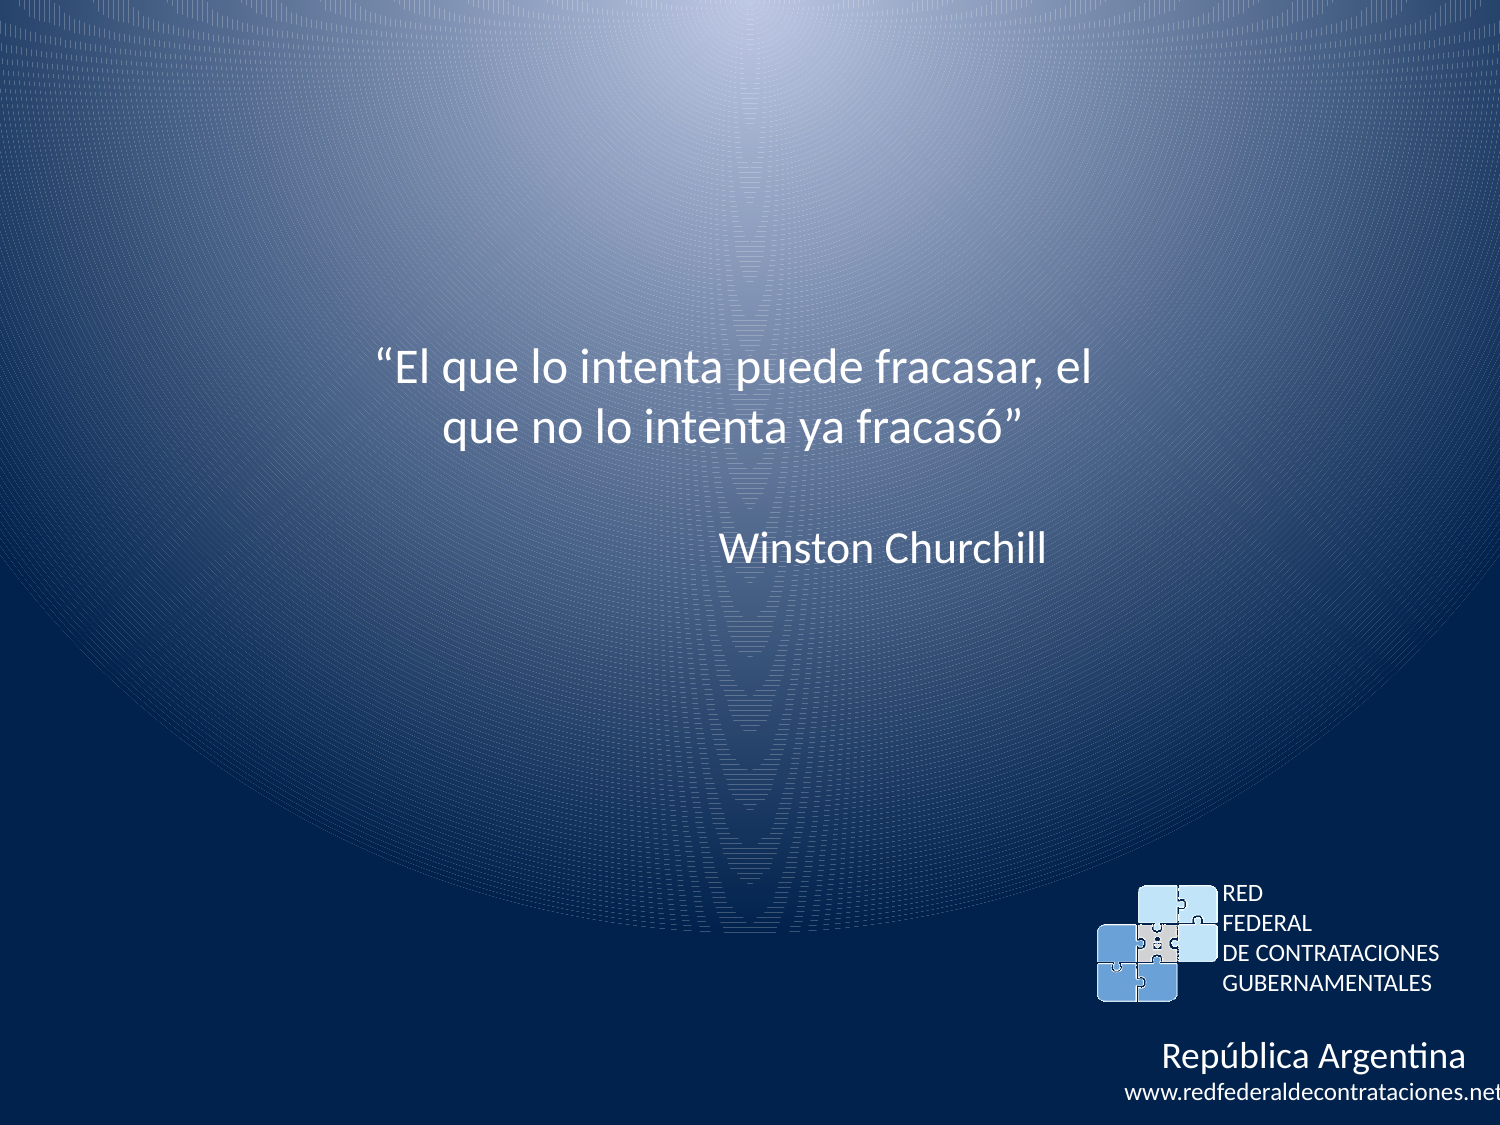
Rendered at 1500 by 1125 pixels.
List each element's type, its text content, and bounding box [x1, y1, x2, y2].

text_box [1080, 869, 1500, 1115]
text_box “El que lo intenta puede fracasar, el que no lo intenta ya fracasó” Winston Churchill [357, 326, 1108, 581]
